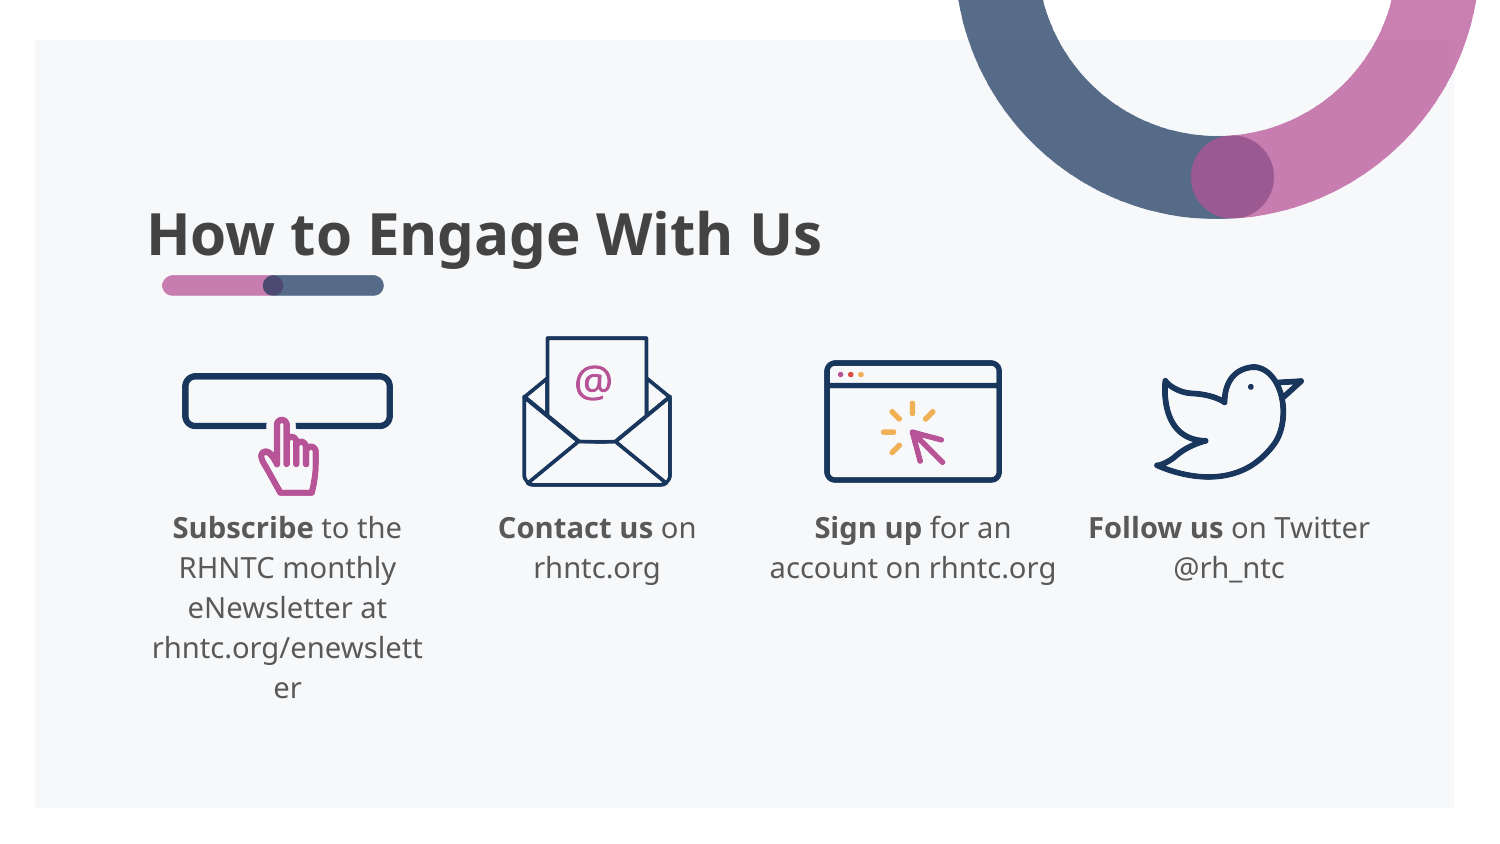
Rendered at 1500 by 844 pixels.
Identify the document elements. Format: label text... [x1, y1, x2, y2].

title How to Engage With Us [131, 182, 1500, 277]
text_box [130, 373, 429, 717]
picture [955, 0, 1480, 182]
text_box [750, 360, 1077, 717]
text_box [434, 336, 761, 717]
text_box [1066, 364, 1393, 717]
picture [162, 277, 384, 296]
